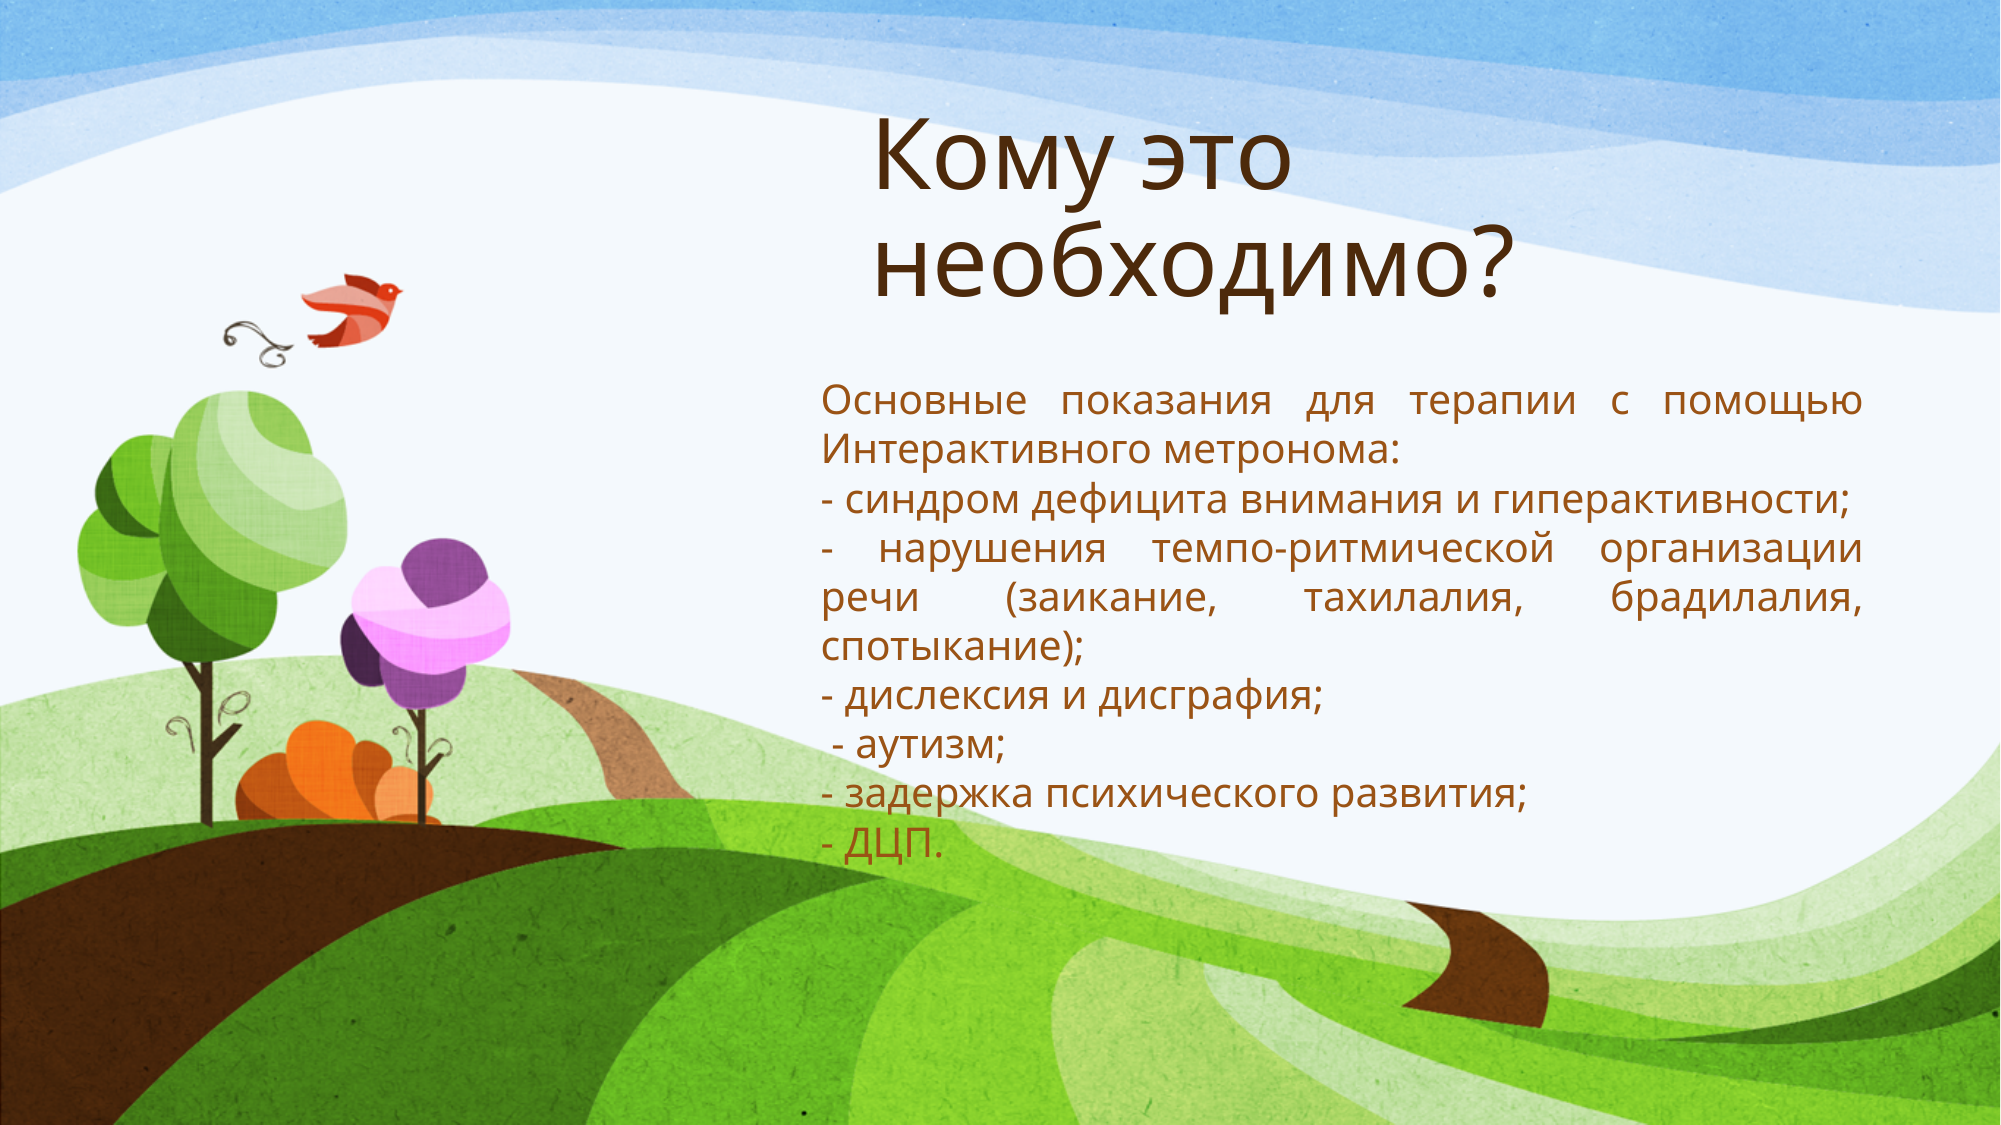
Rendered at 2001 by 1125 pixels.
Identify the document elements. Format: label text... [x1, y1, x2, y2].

picture [0, 0, 2001, 1125]
subtitle Основные показания для терапии с помощью Интерактивного метронома: - синдром дефицита внимания и гиперактивности; - нарушения темпо-ритмической организации речи (заикание, тахилалия, брадилалия, спотыкание); - дислексия и дисграфия; - аутизм; - задержка психического развития; - ДЦП. [805, 366, 1880, 900]
title Кому это необходимо? [855, 96, 1725, 326]
